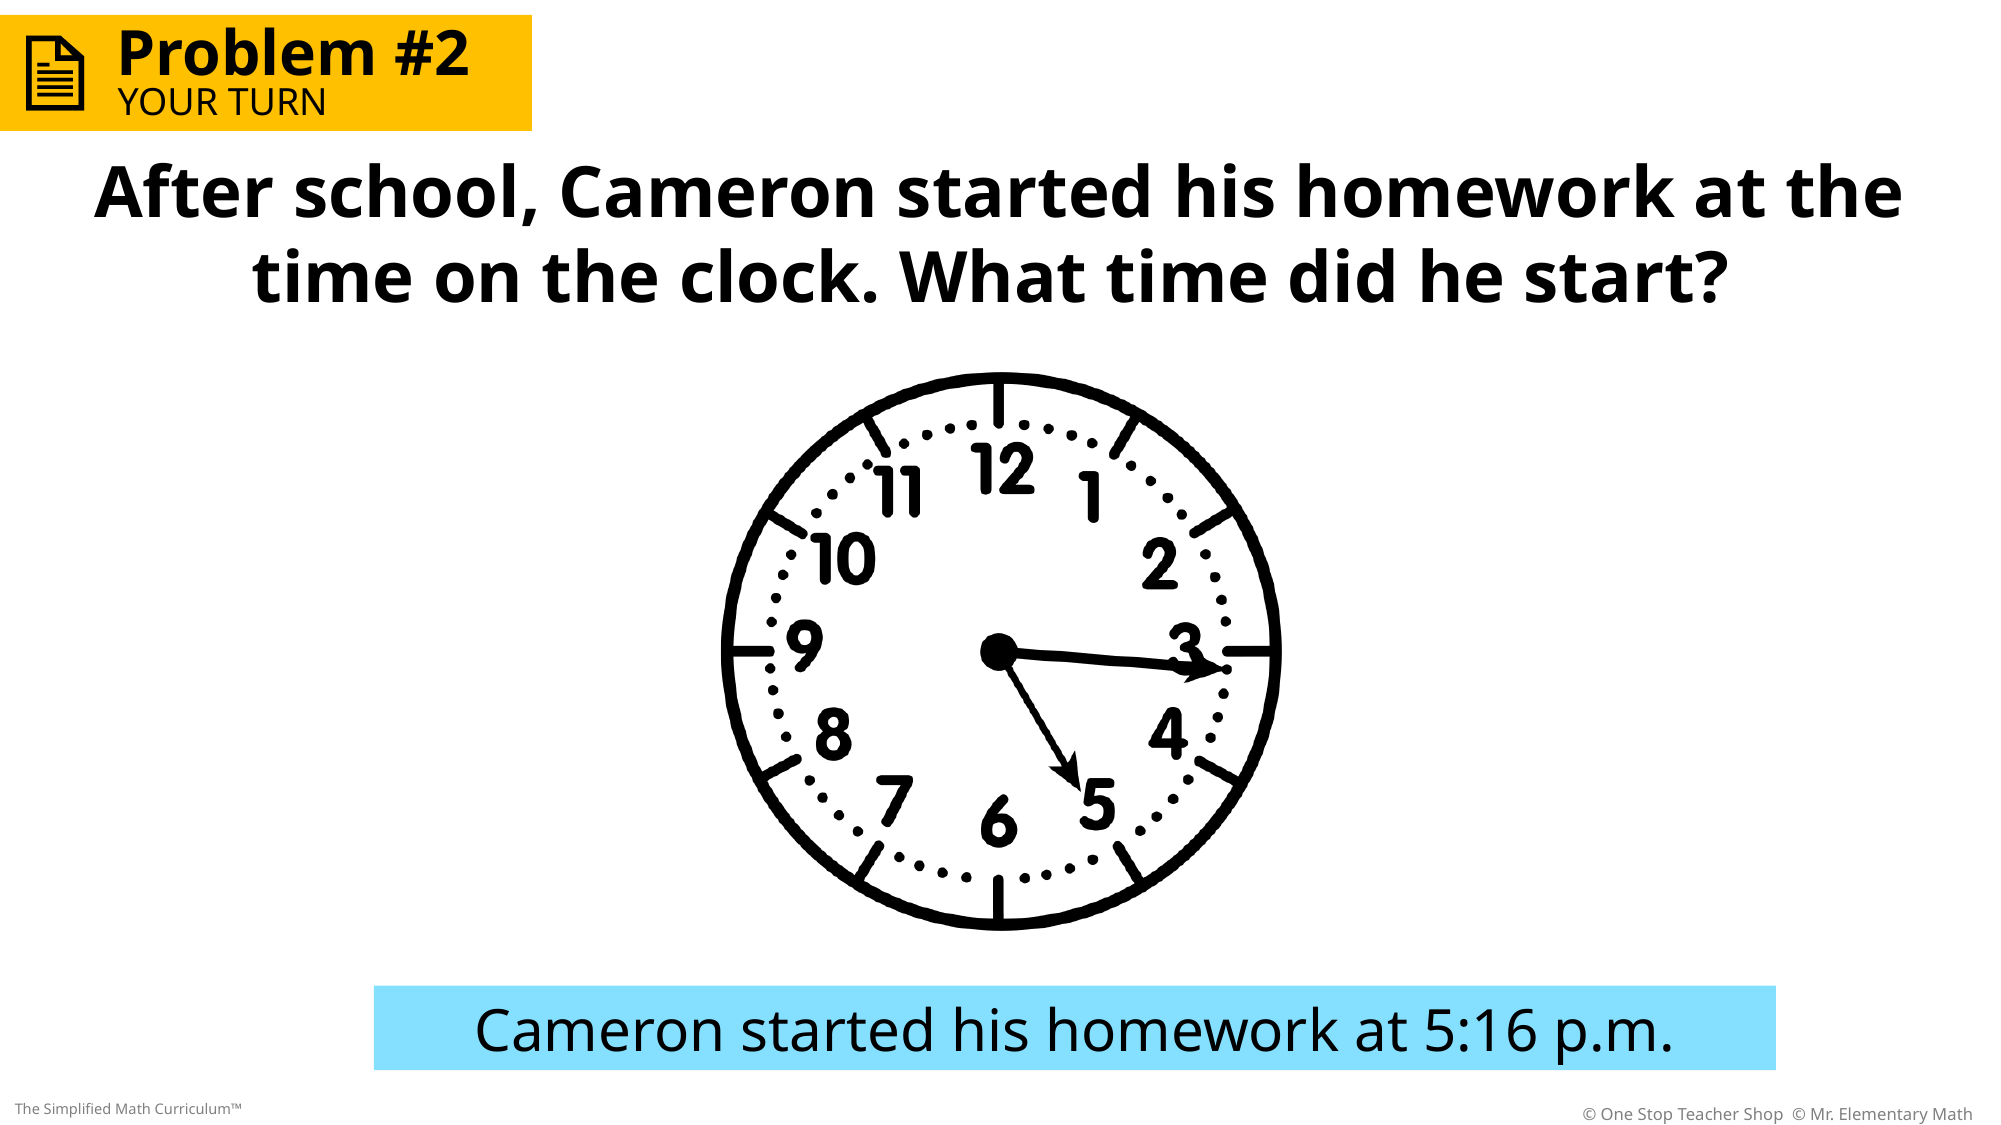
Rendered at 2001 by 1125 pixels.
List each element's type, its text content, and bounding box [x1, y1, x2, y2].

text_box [0, 5, 598, 132]
text_box Cameron started his homework at 5:16 p.m. [373, 985, 1776, 1071]
picture [715, 368, 1285, 934]
text_box After school, Cameron started his homework at the time on the clock. What time did he start? [0, 139, 2000, 324]
